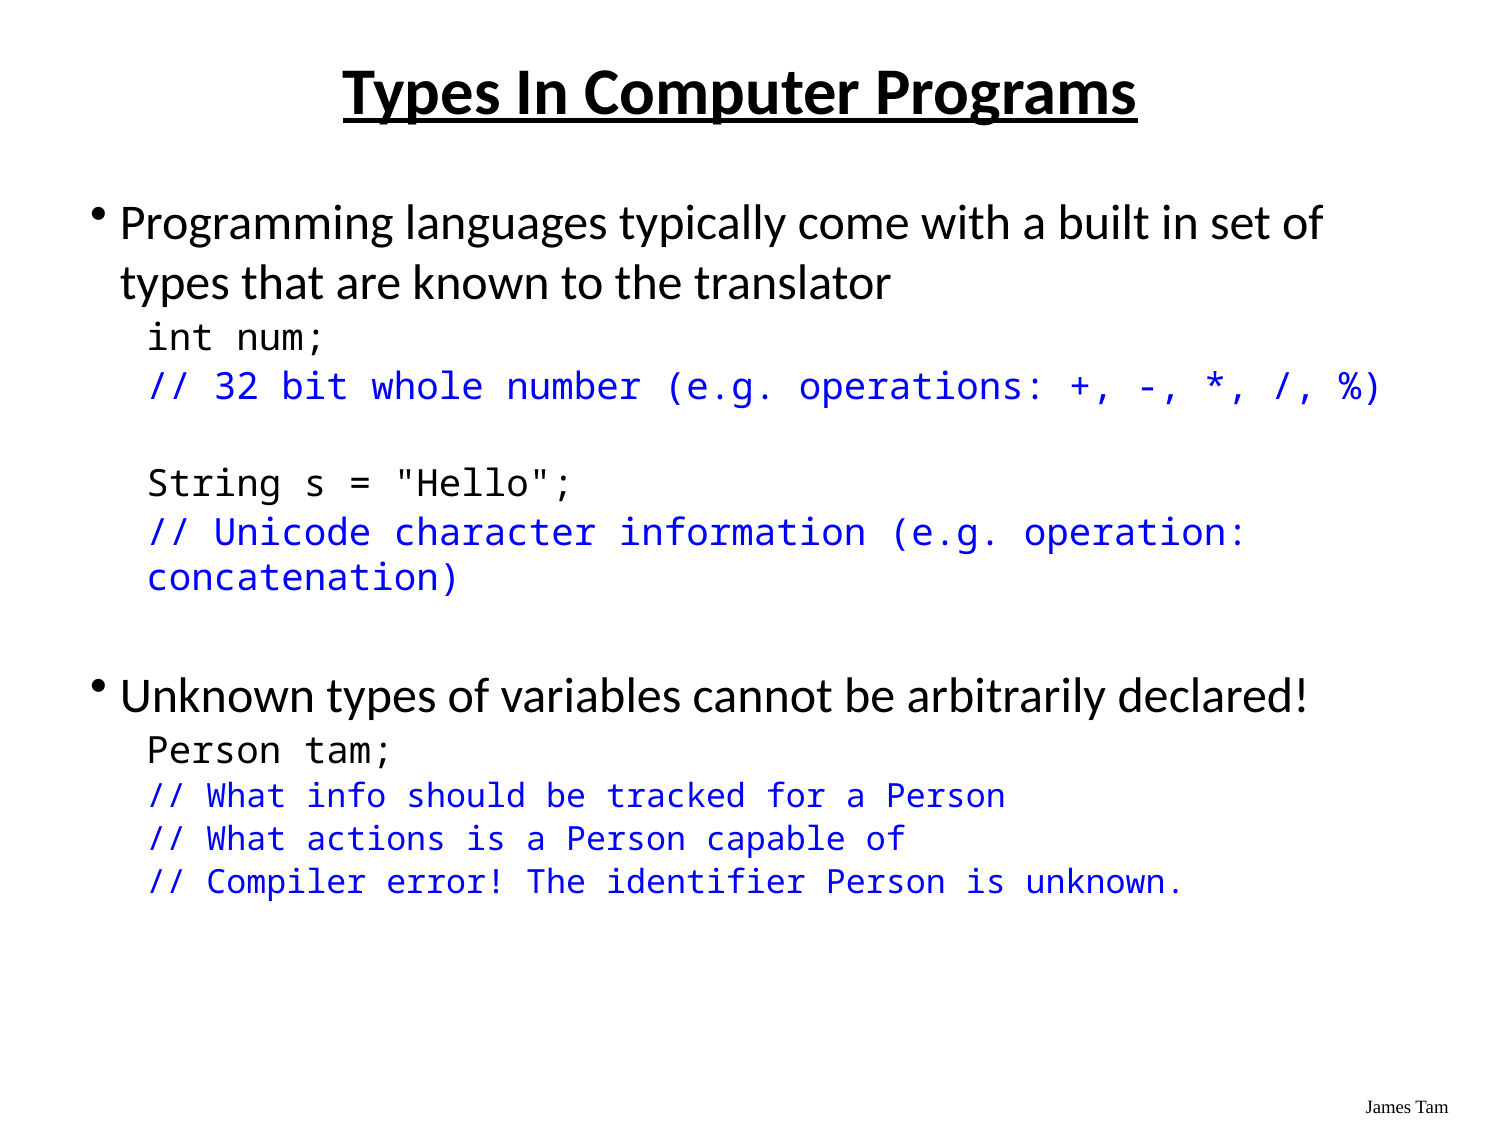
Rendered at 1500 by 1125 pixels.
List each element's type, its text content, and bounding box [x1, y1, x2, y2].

title Types In Computer Programs [70, 49, 1411, 136]
list Programming languages typically come with a built in set of types that are known to the translator int num; // 32 bit whole number (e.g. operations: +, -, *, /, %) String s = "Hello"; // Unicode character information (e.g. operation: concatenation) Unknown types of variables cannot be arbitrarily declared! Person tam; // What info should be tracked for a Person // What actions is a Person capable of // Compiler error! The identifier Person is unknown. [75, 181, 1417, 1063]
